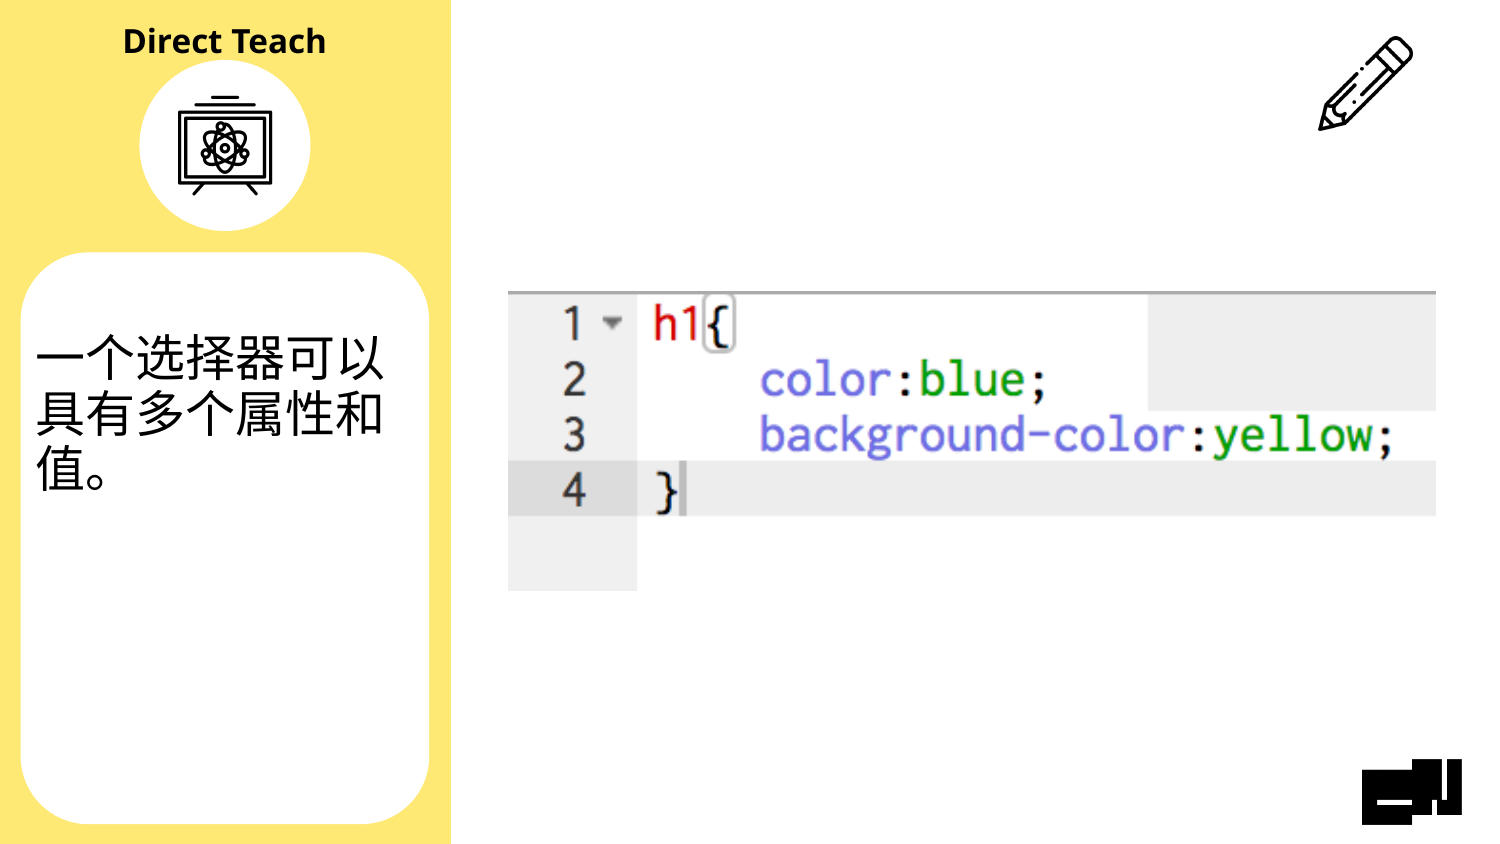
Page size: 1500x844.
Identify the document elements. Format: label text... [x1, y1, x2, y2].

picture [508, 291, 1436, 591]
picture [173, 93, 277, 198]
picture [1317, 36, 1413, 132]
picture [1362, 759, 1462, 825]
list 一个选择器可以具有多个属性和值。 [20, 316, 430, 824]
